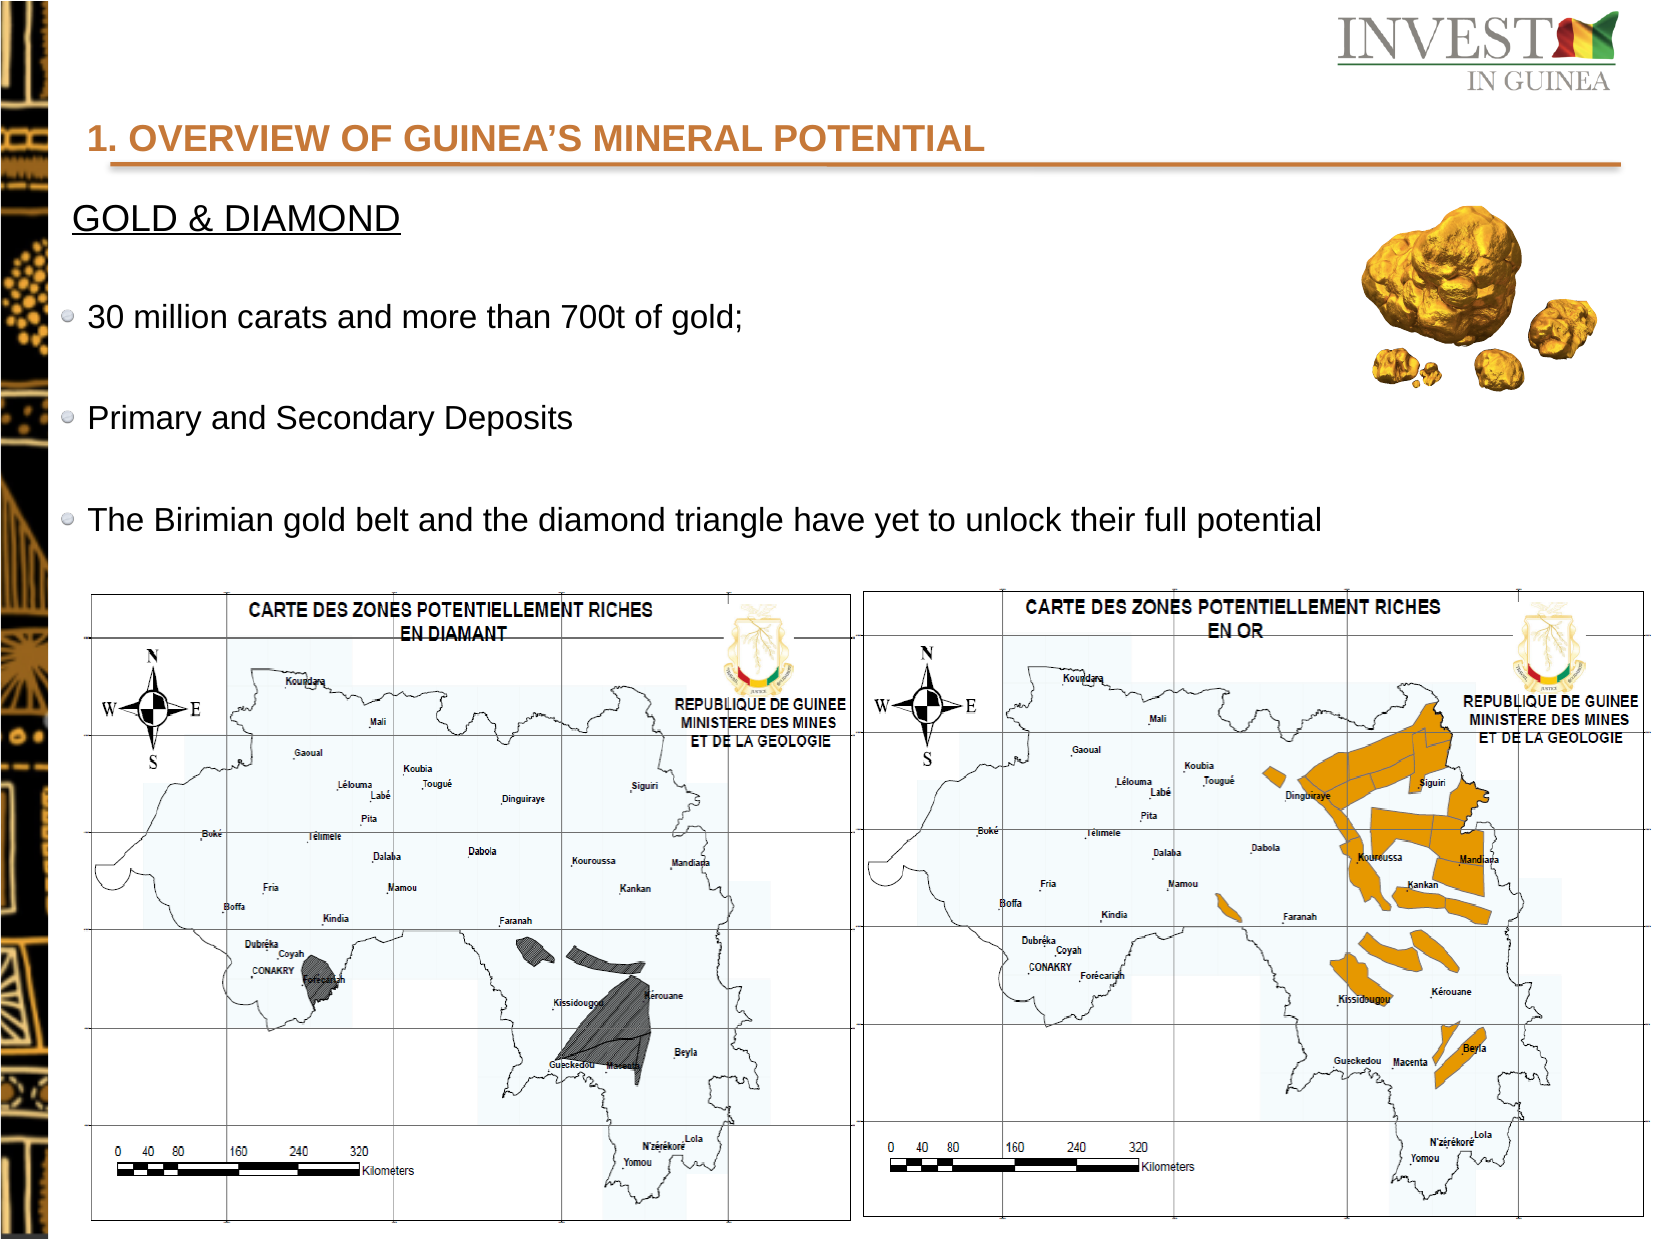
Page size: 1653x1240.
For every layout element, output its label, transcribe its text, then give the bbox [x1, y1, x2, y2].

picture [60, 308, 75, 323]
picture [81, 586, 1652, 1225]
text_box 30 million carats and more than 700t of gold; Primary and Secondary Deposits The Birimian gold belt and the diamond triangle have yet to unlock their full potential [53, 267, 1348, 546]
picture [60, 511, 75, 526]
text_box GOLD & DIAMOND [64, 186, 1407, 247]
picture [1361, 205, 1598, 392]
text_box 1. OVERVIEW OF GUINEA’S MINERAL POTENTIAL [79, 83, 1427, 166]
picture [60, 409, 75, 424]
picture [1337, 7, 1622, 100]
picture [0, 1, 49, 1239]
